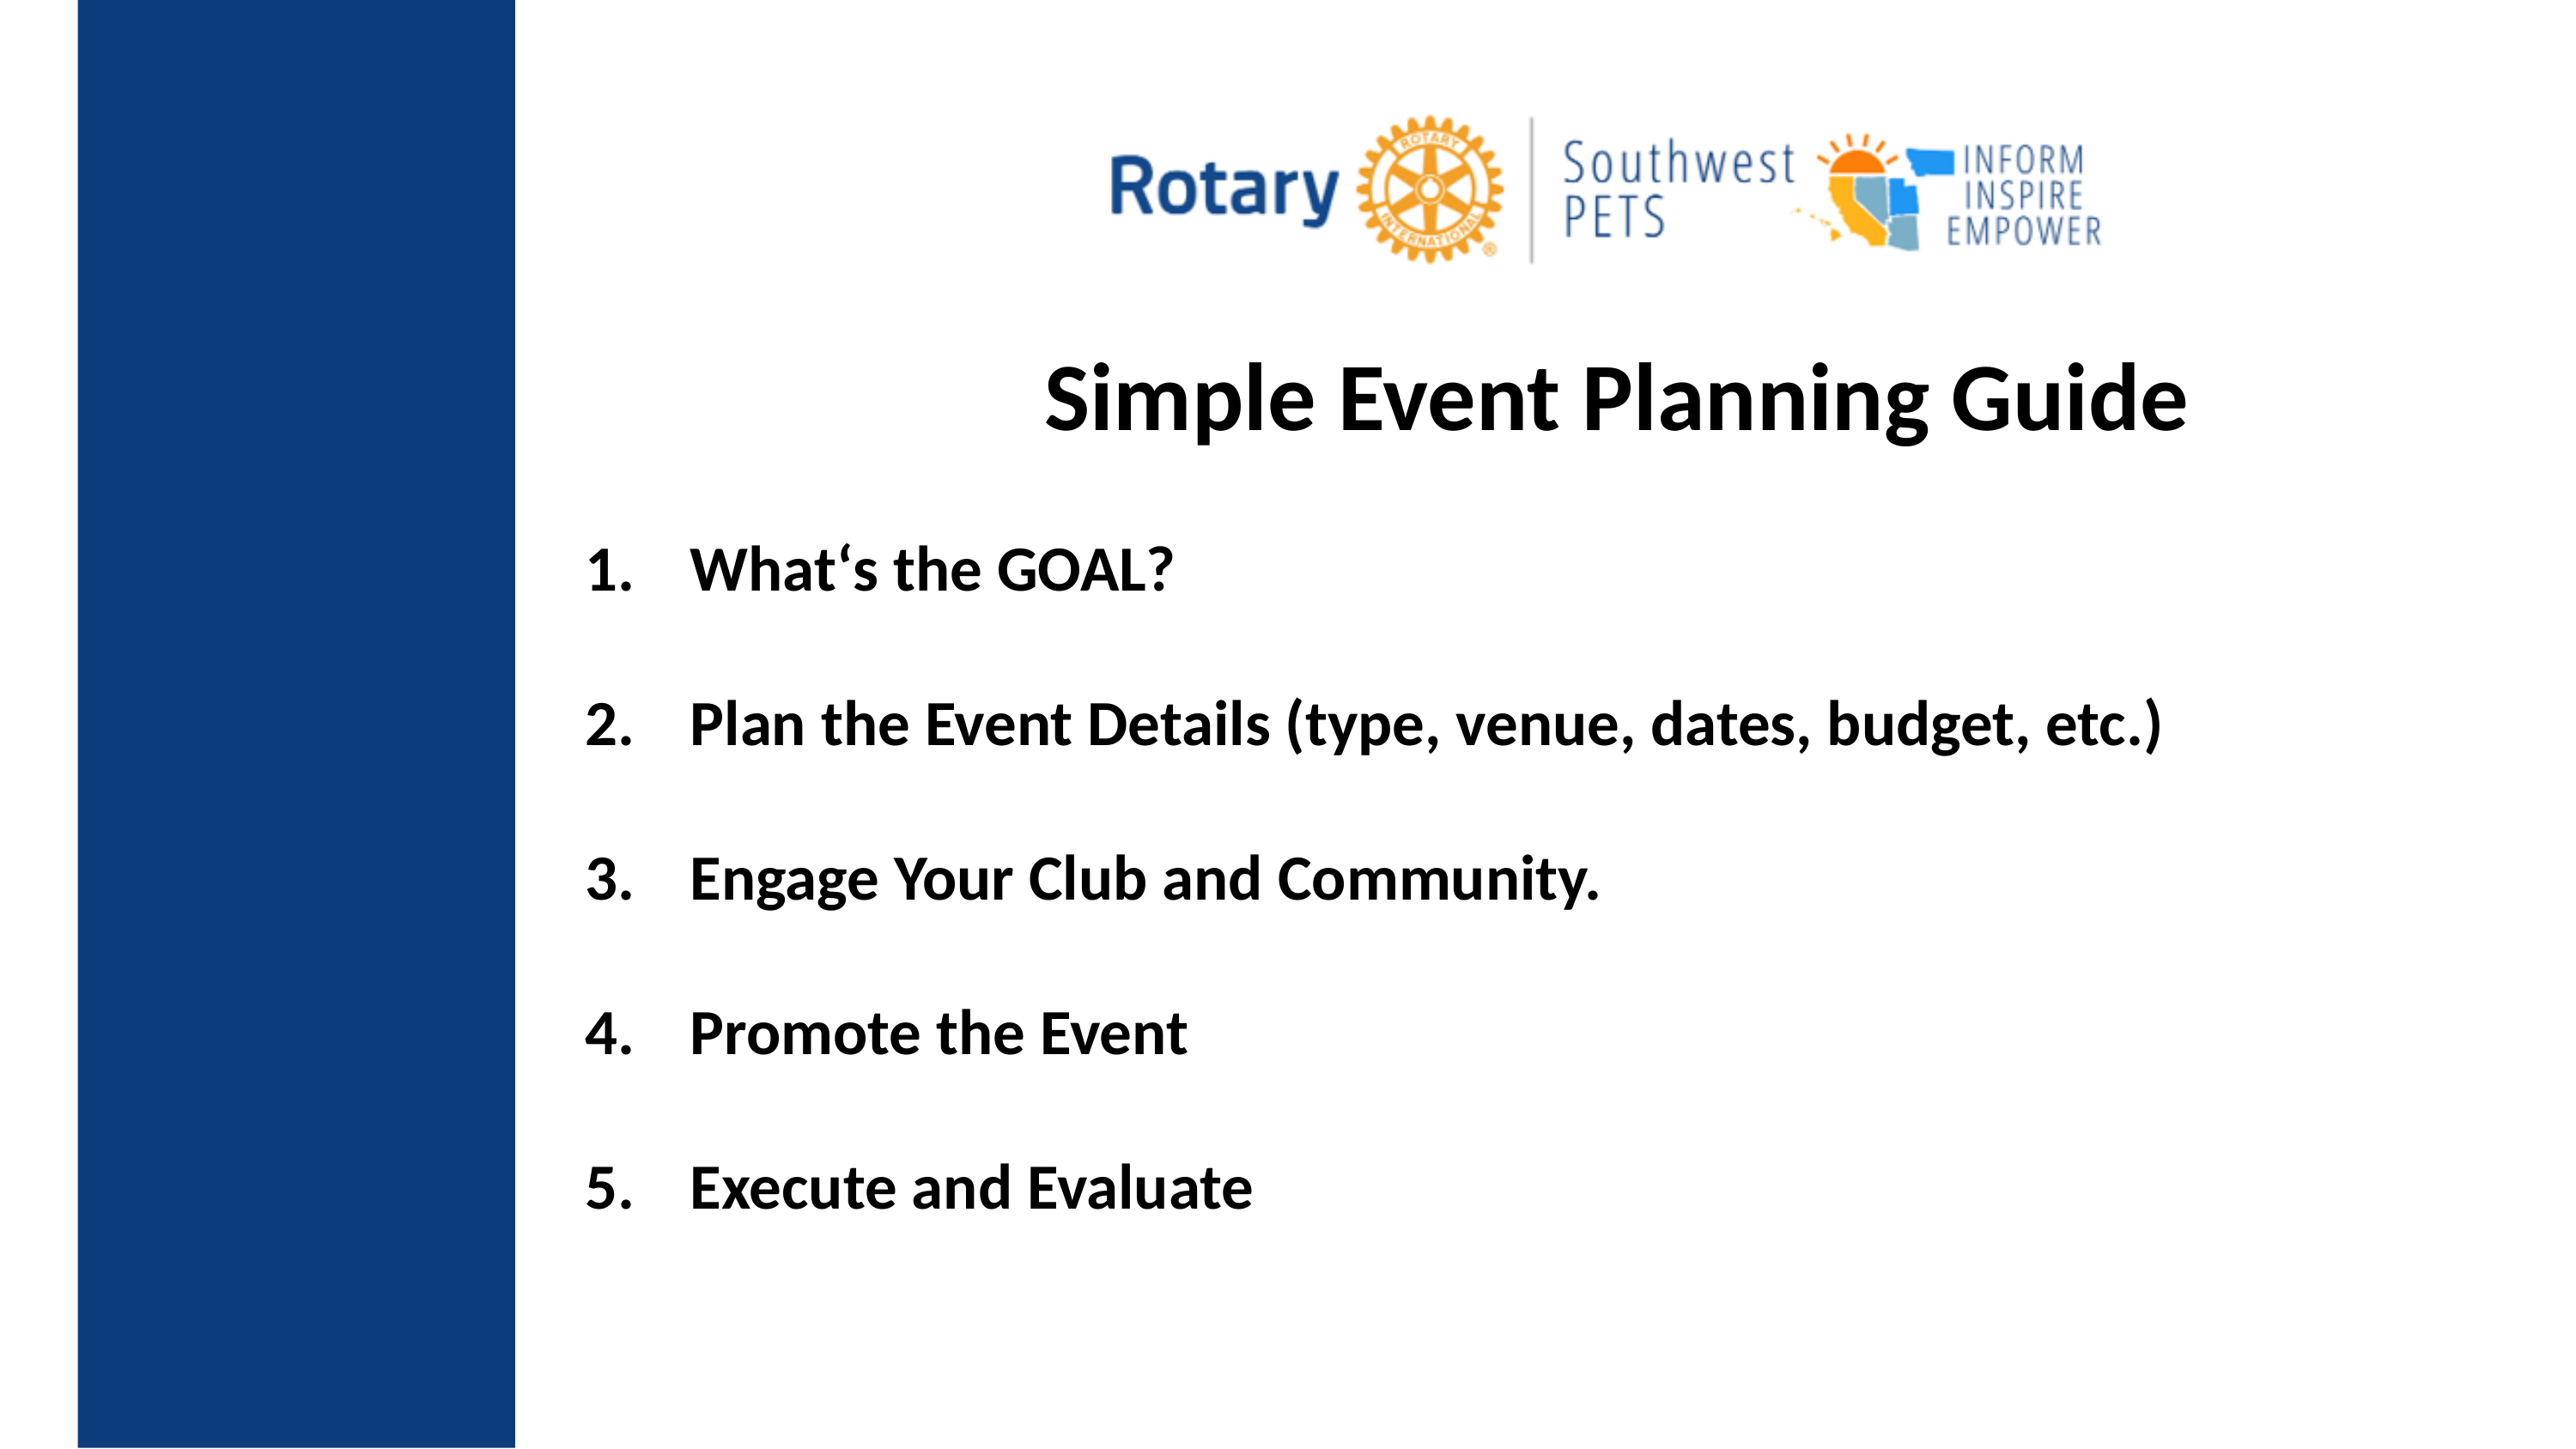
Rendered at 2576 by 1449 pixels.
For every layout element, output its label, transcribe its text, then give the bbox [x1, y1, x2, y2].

text_box Simple Event Planning Guide Whatʻs the GOAL? Plan the Event Details (type, venue, dates, budget, etc.) Engage Your Club and Community. Promote the Event Execute and Evaluate [573, 327, 2576, 1449]
text_box [77, 0, 515, 1448]
picture [1075, 52, 2139, 328]
